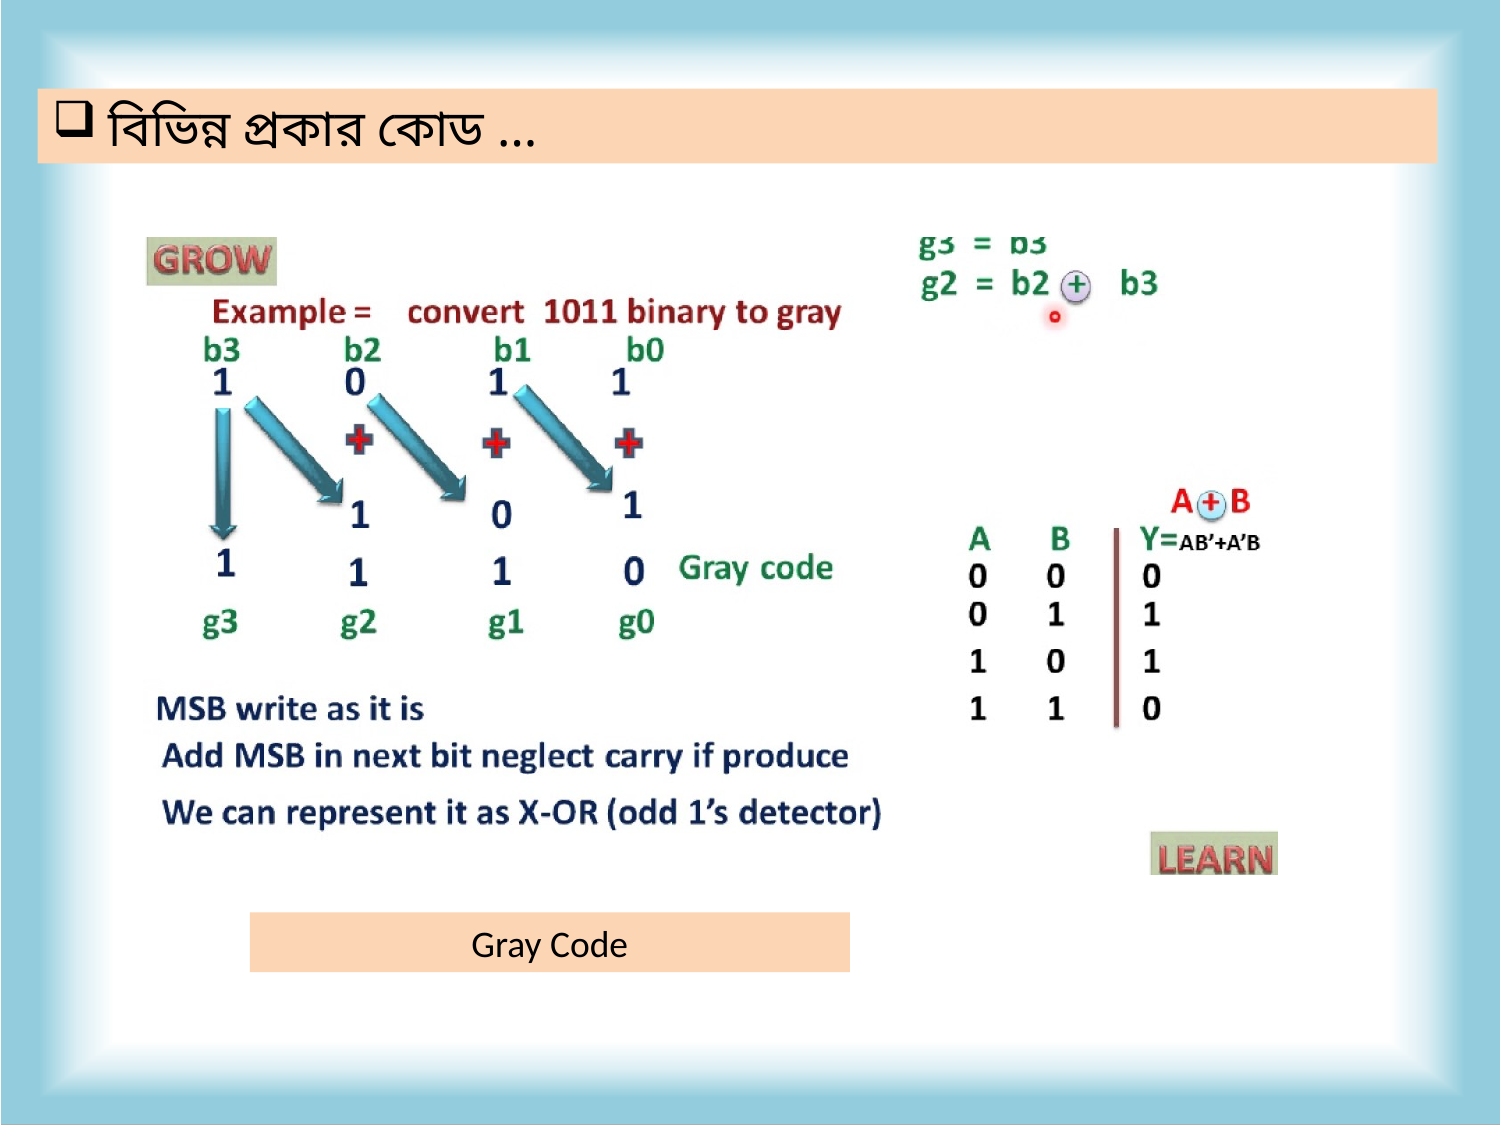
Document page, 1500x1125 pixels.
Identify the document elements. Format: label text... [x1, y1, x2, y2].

text_box বিভিন্ন প্রকার কোড … [37, 88, 1438, 164]
text_box Gray Code [249, 912, 850, 973]
picture [0, 0, 1500, 1125]
